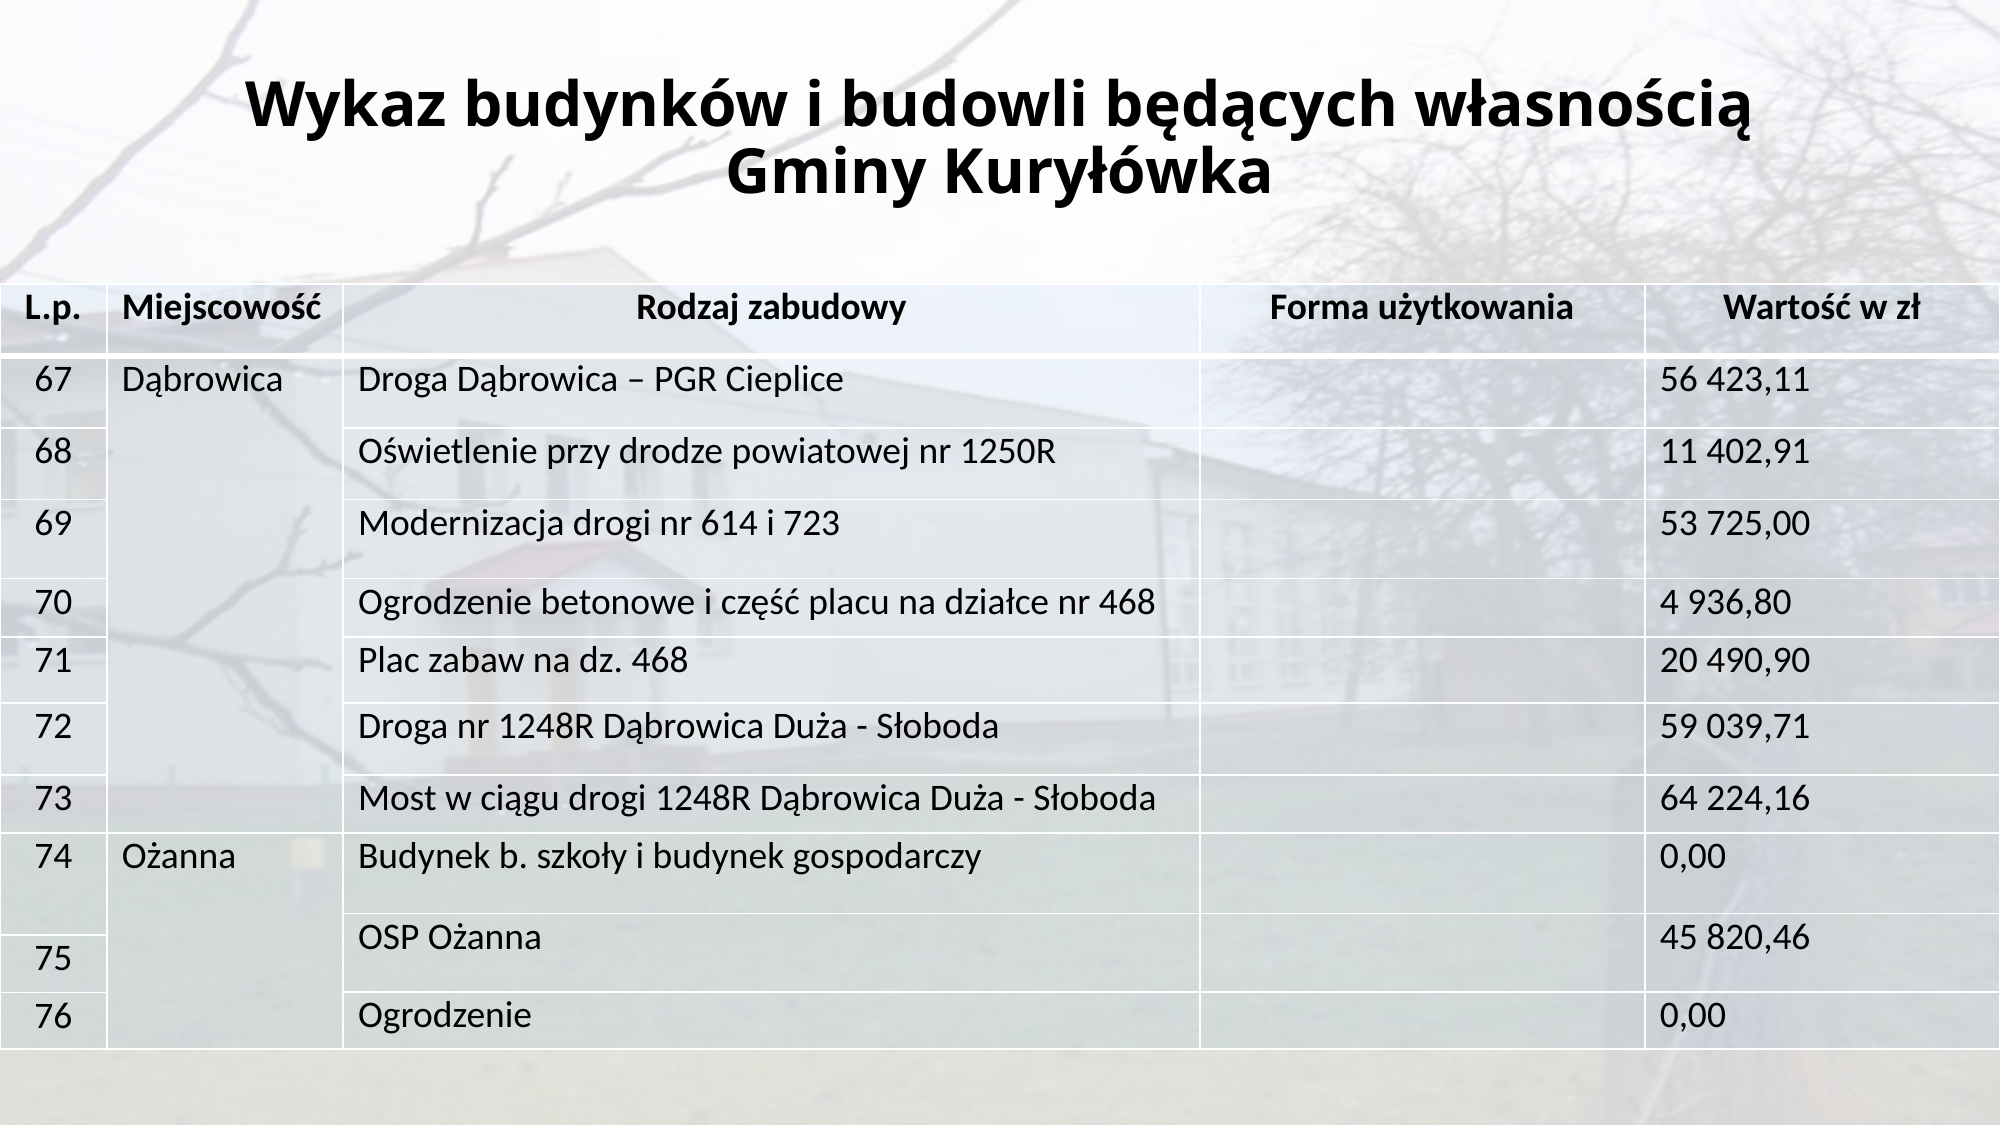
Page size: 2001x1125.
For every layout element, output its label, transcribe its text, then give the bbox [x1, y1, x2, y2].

table_cell Droga nr 1248R Dąbrowica Duża - Słoboda [344, 704, 1199, 774]
table_cell [1201, 429, 1644, 499]
table_cell [1201, 704, 1644, 774]
table_cell [1201, 834, 1644, 913]
table_cell 69 [1, 500, 106, 578]
table_cell 56 423,11 [1646, 359, 1999, 427]
table_cell 72 [1, 704, 106, 774]
table_cell 59 039,71 [1646, 704, 1999, 774]
table_header L.p. [1, 285, 106, 353]
table_cell Ogrodzenie betonowe i część placu na działce nr 468 [344, 579, 1199, 636]
table_cell [1201, 993, 1644, 1048]
table_cell [1201, 359, 1644, 427]
table_cell Ożanna [108, 834, 342, 1048]
table_cell 53 725,00 [1646, 500, 1999, 578]
table_cell Dąbrowica [108, 359, 342, 832]
table_cell 4 936,80 [1646, 579, 1999, 636]
table_cell [1201, 776, 1644, 832]
table_cell Ogrodzenie [344, 993, 1199, 1048]
table_cell Droga Dąbrowica – PGR Cieplice [344, 359, 1199, 427]
table_cell 70 [1, 579, 106, 636]
table_header Wartość w zł [1646, 285, 1999, 353]
table_cell [1201, 500, 1644, 578]
table_cell 68 [1, 429, 106, 499]
table_cell 0,00 [1646, 834, 1999, 913]
table_cell [1201, 914, 1644, 991]
table_cell [1201, 638, 1644, 702]
table_cell OSP Ożanna [344, 914, 1199, 991]
table_header Forma użytkowania [1201, 285, 1644, 353]
table_cell 20 490,90 [1646, 638, 1999, 702]
table_cell 64 224,16 [1646, 776, 1999, 832]
table_cell 11 402,91 [1646, 429, 1999, 499]
table_cell Budynek b. szkoły i budynek gospodarczy [344, 834, 1199, 913]
table_cell 0,00 [1646, 993, 1999, 1048]
table_header Rodzaj zabudowy [344, 285, 1199, 353]
table_cell Modernizacja drogi nr 614 i 723 [344, 500, 1199, 578]
table_cell 76 [1, 993, 106, 1048]
table_cell 45 820,46 [1646, 914, 1999, 991]
table_cell Plac zabaw na dz. 468 [344, 638, 1199, 702]
table_cell 71 [1, 638, 106, 702]
table_cell Most w ciągu drogi 1248R Dąbrowica Duża - Słoboda [344, 776, 1199, 832]
table_cell 67 [1, 359, 106, 427]
table_cell Oświetlenie przy drodze powiatowej nr 1250R [344, 429, 1199, 499]
title Wykaz budynków i budowli będących własnością Gminy Kuryłówka [137, 0, 1863, 215]
table_cell [1201, 579, 1644, 636]
table_cell 74 [1, 834, 106, 934]
table_header Miejscowość [108, 285, 342, 353]
table_cell 73 [1, 776, 106, 832]
table_cell 75 [1, 936, 106, 992]
